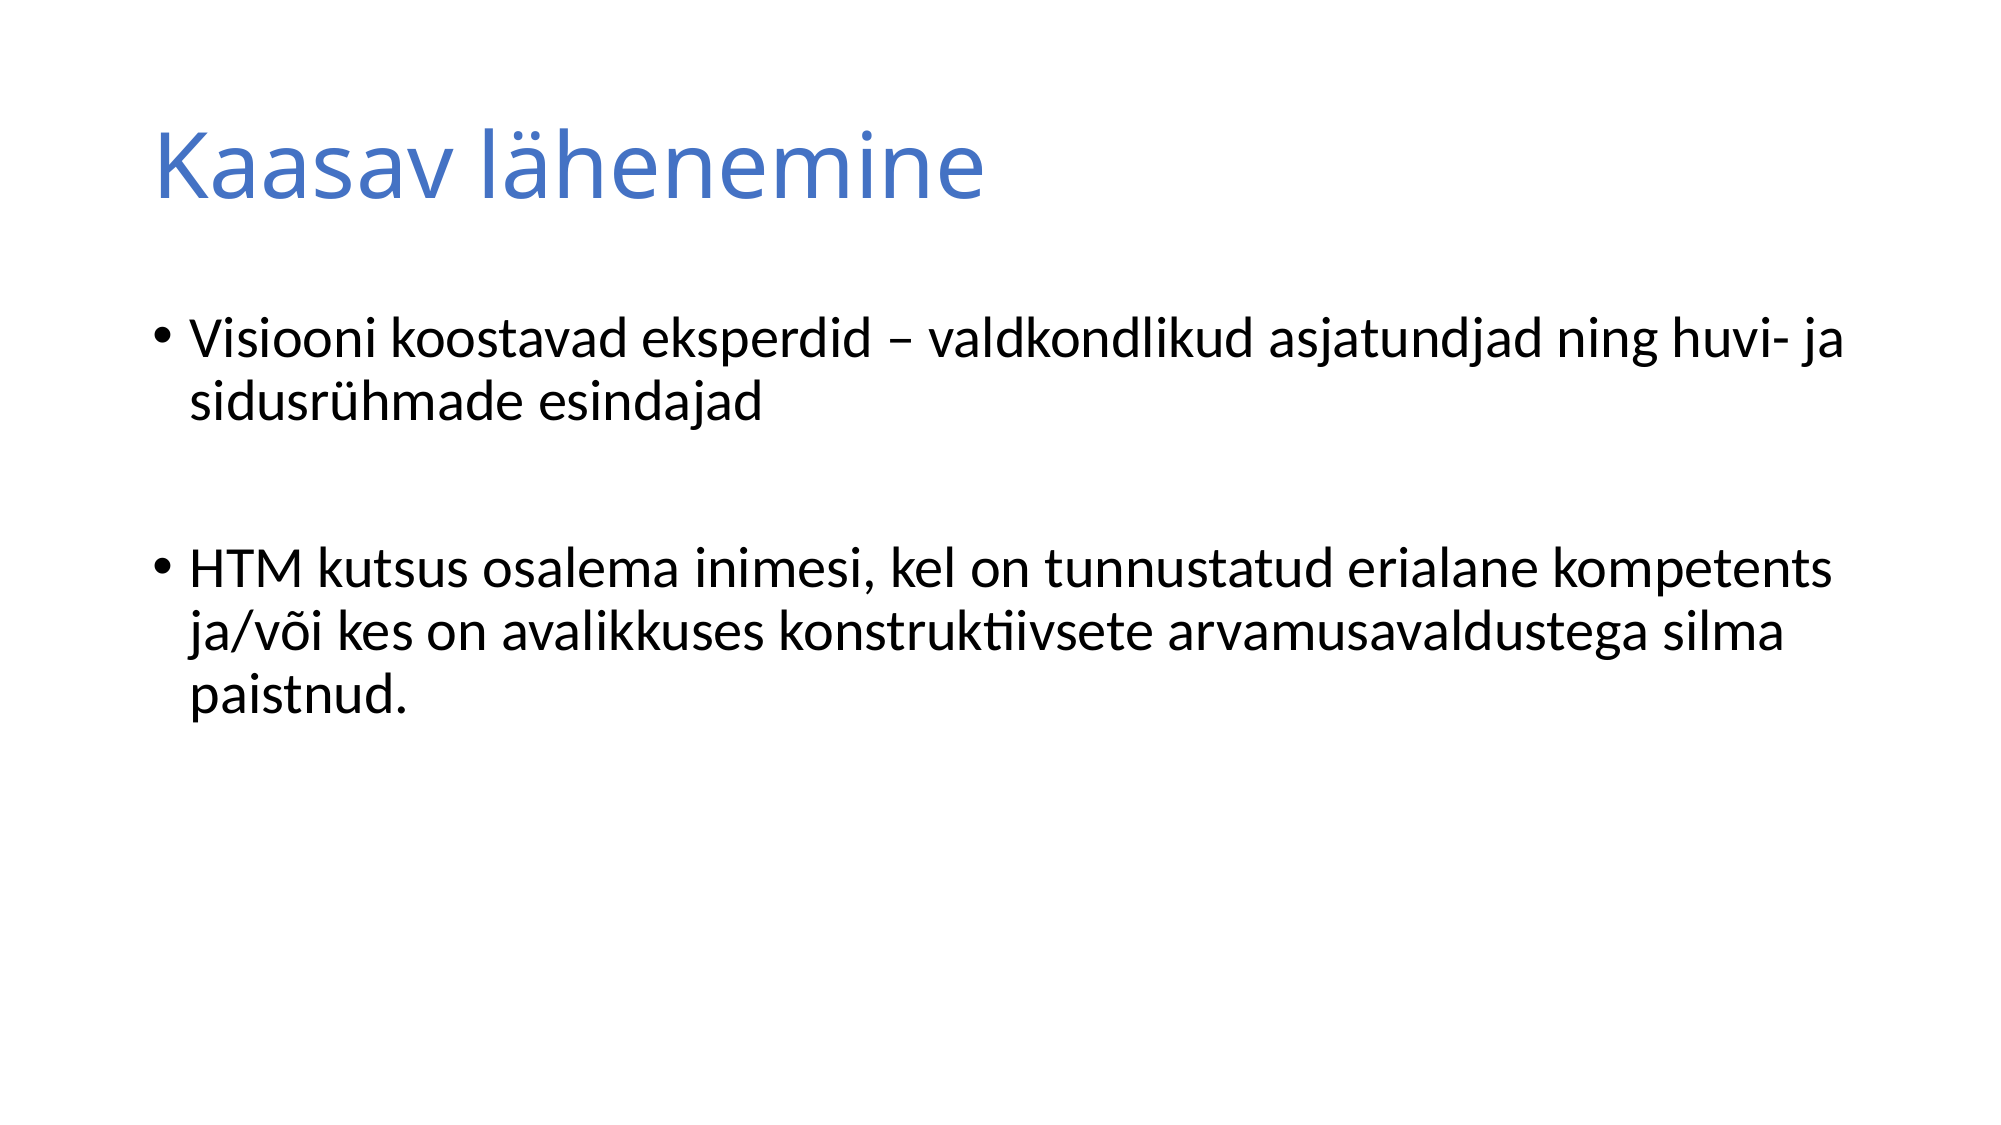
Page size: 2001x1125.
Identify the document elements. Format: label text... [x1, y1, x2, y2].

list Visiooni koostavad eksperdid – valdkondlikud asjatundjad ning huvi- ja sidusrühmade esindajad HTM kutsus osalema inimesi, kel on tunnustatud erialane kompetents ja/või kes on avalikkuses konstruktiivsete arvamusavaldustega silma paistnud. [137, 299, 1863, 1014]
title Kaasav lähenemine [137, 59, 1863, 278]
